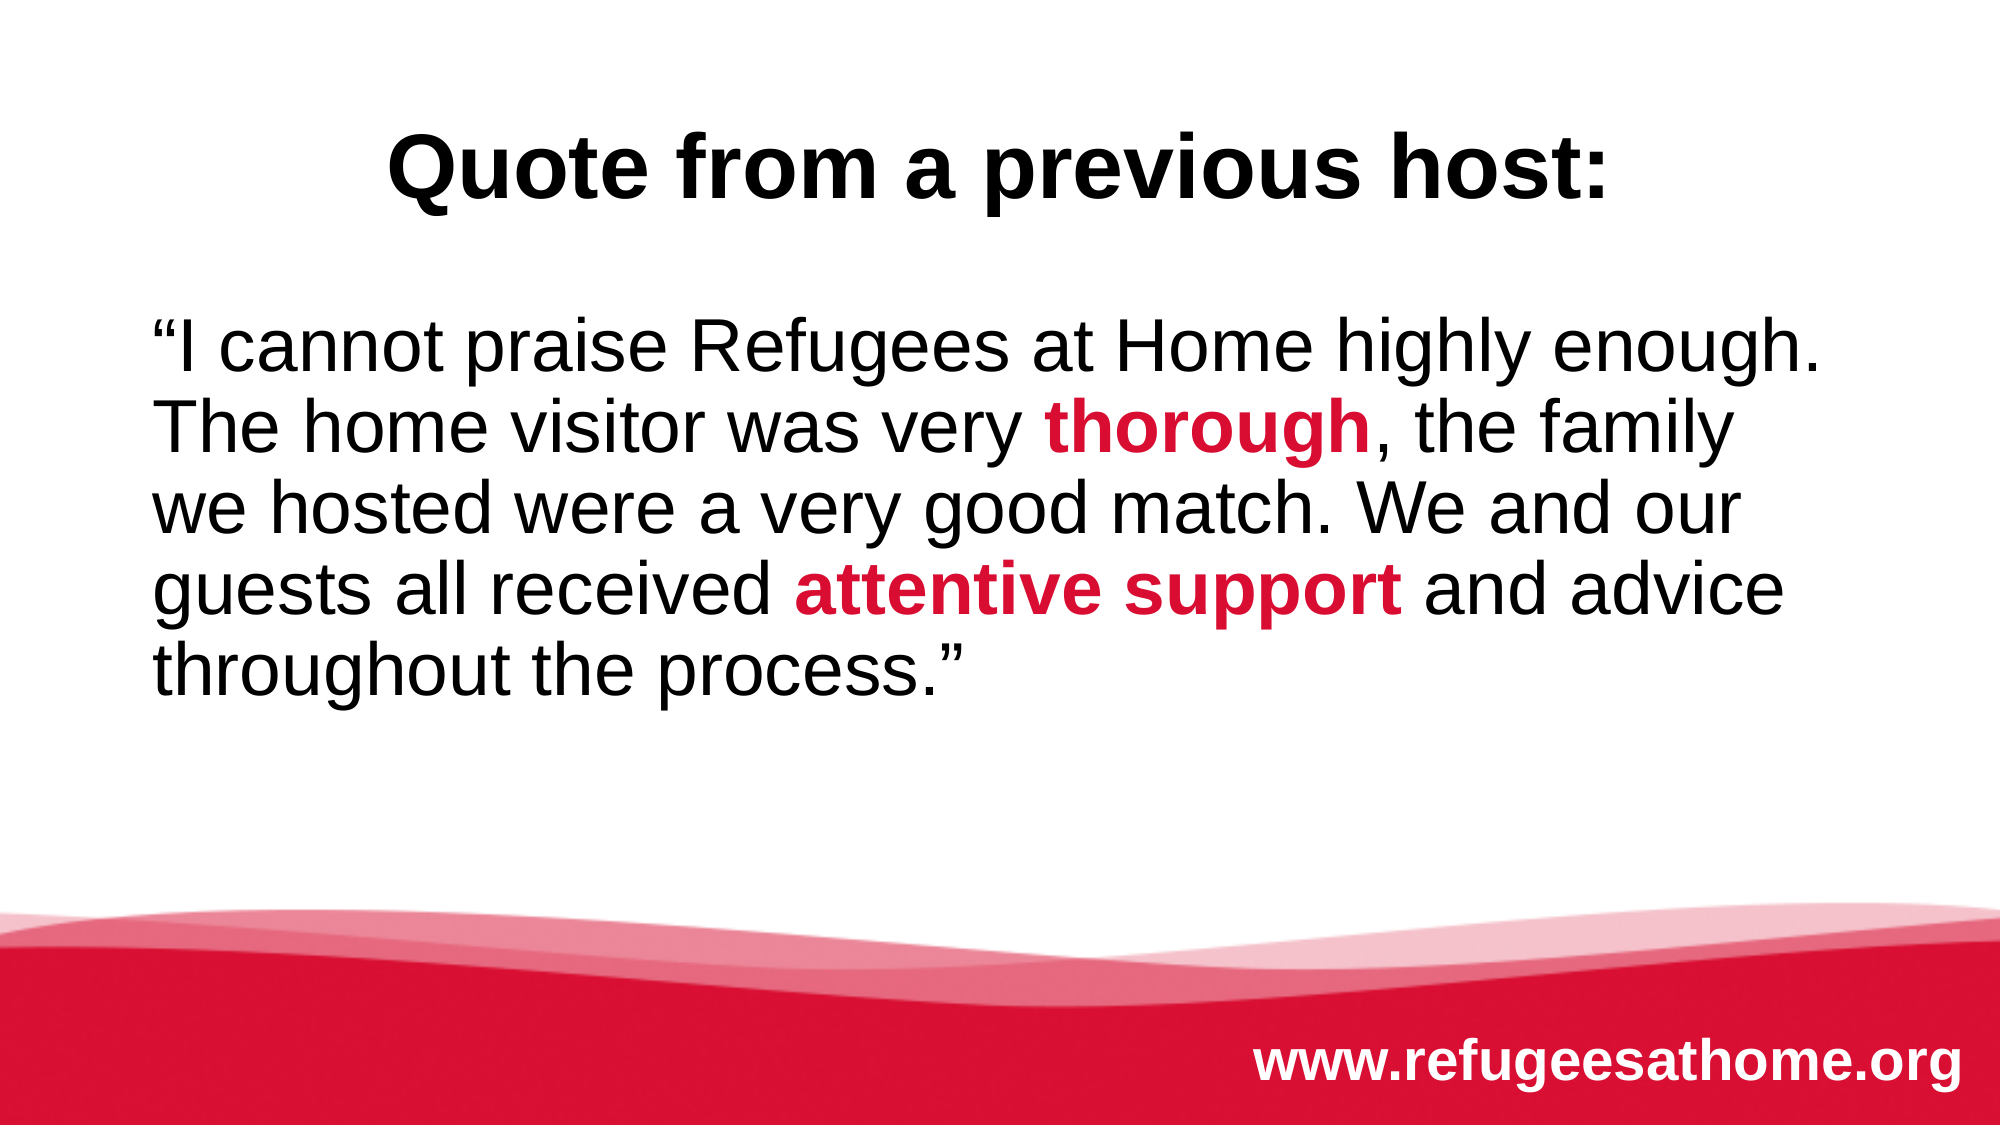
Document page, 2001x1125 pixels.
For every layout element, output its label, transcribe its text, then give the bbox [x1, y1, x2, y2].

title Quote from a previous host: [0, 59, 2000, 278]
picture [0, 844, 2000, 1125]
list “I cannot praise Refugees at Home highly enough. The home visitor was very thorough, the family we hosted were a very good match. We and our guests all received attentive support and advice throughout the process.” [137, 299, 1863, 745]
